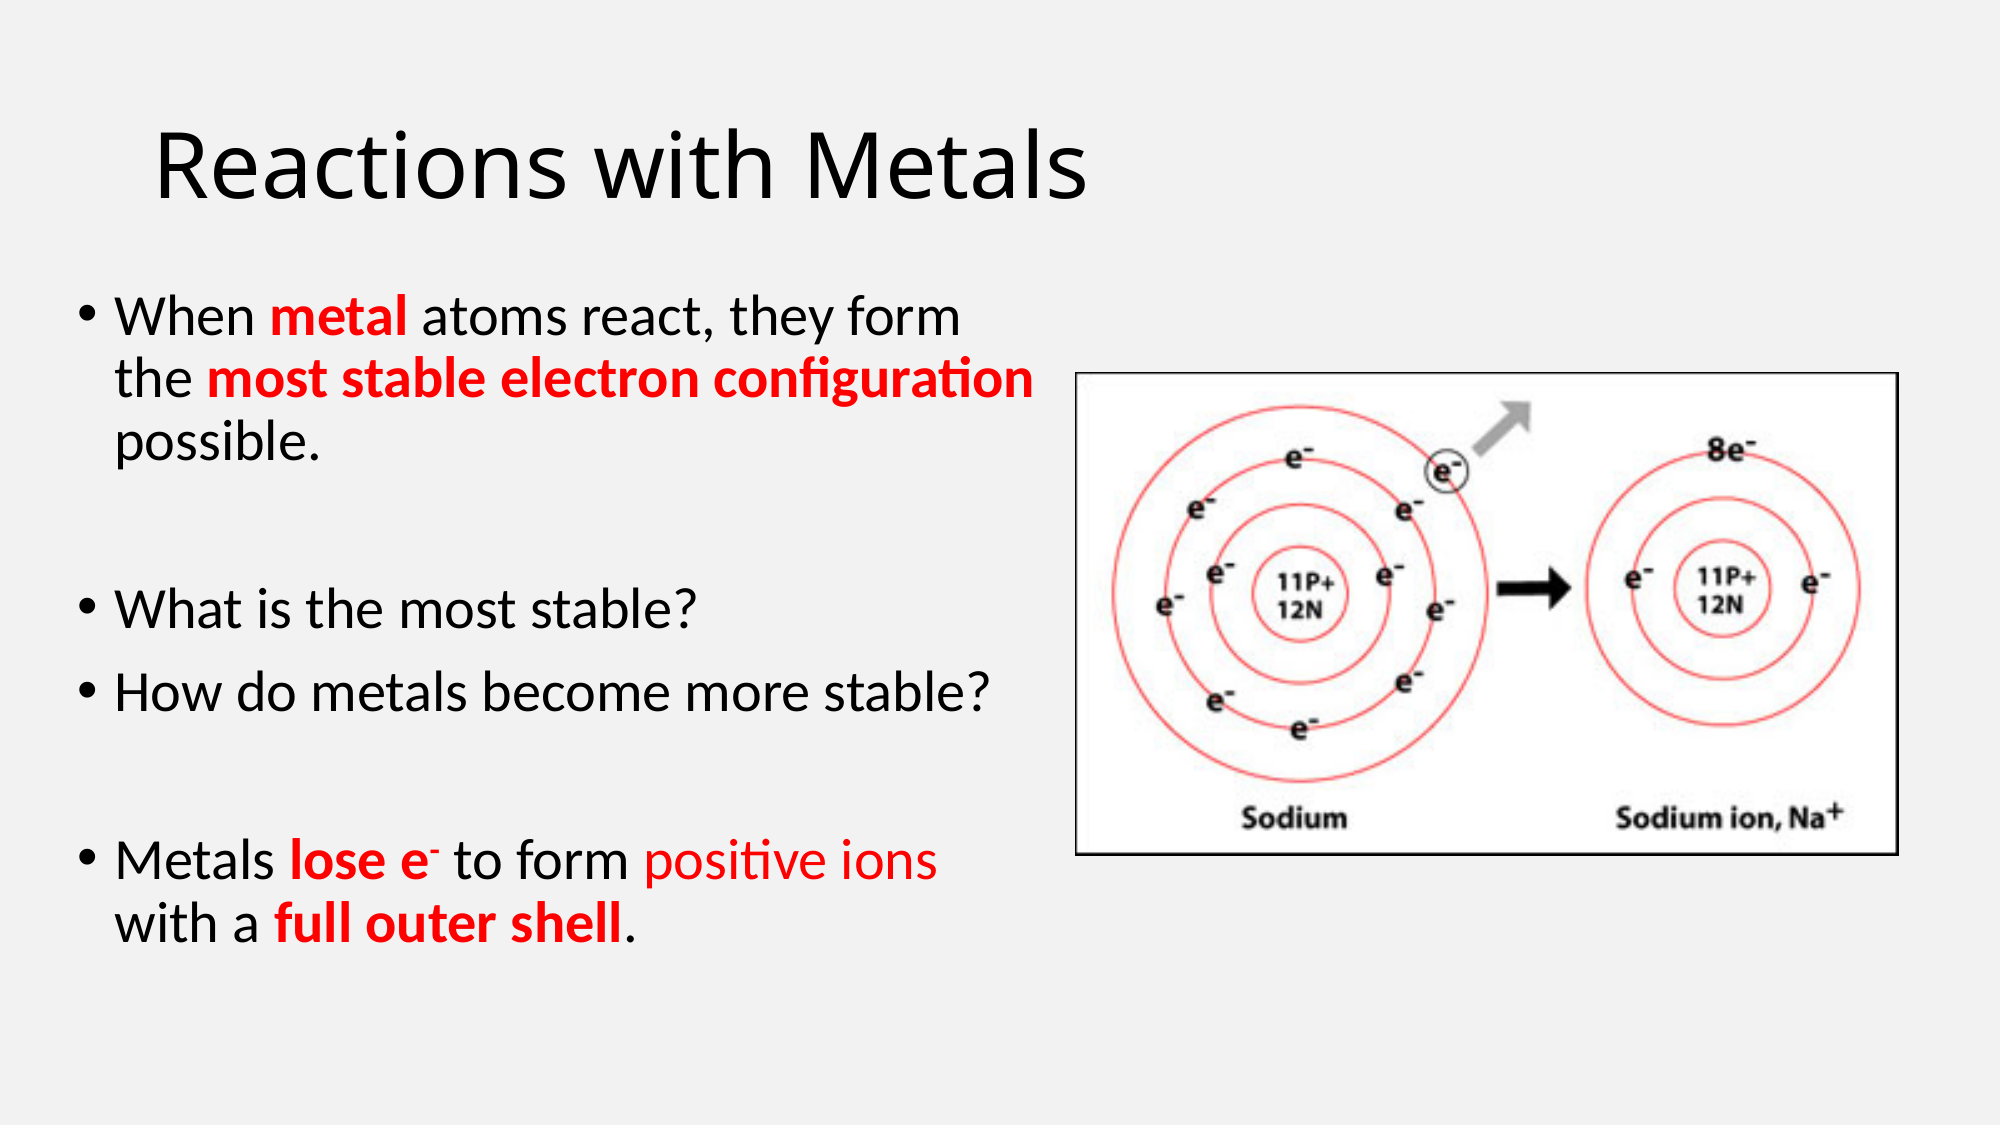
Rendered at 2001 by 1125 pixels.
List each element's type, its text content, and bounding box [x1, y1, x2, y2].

list When metal atoms react, they form the most stable electron configuration possible. What is the most stable? How do metals become more stable? Metals lose e- to form positive ions with a full outer shell. [62, 277, 1056, 1036]
title Reactions with Metals [137, 59, 1863, 278]
picture [1075, 372, 1899, 856]
